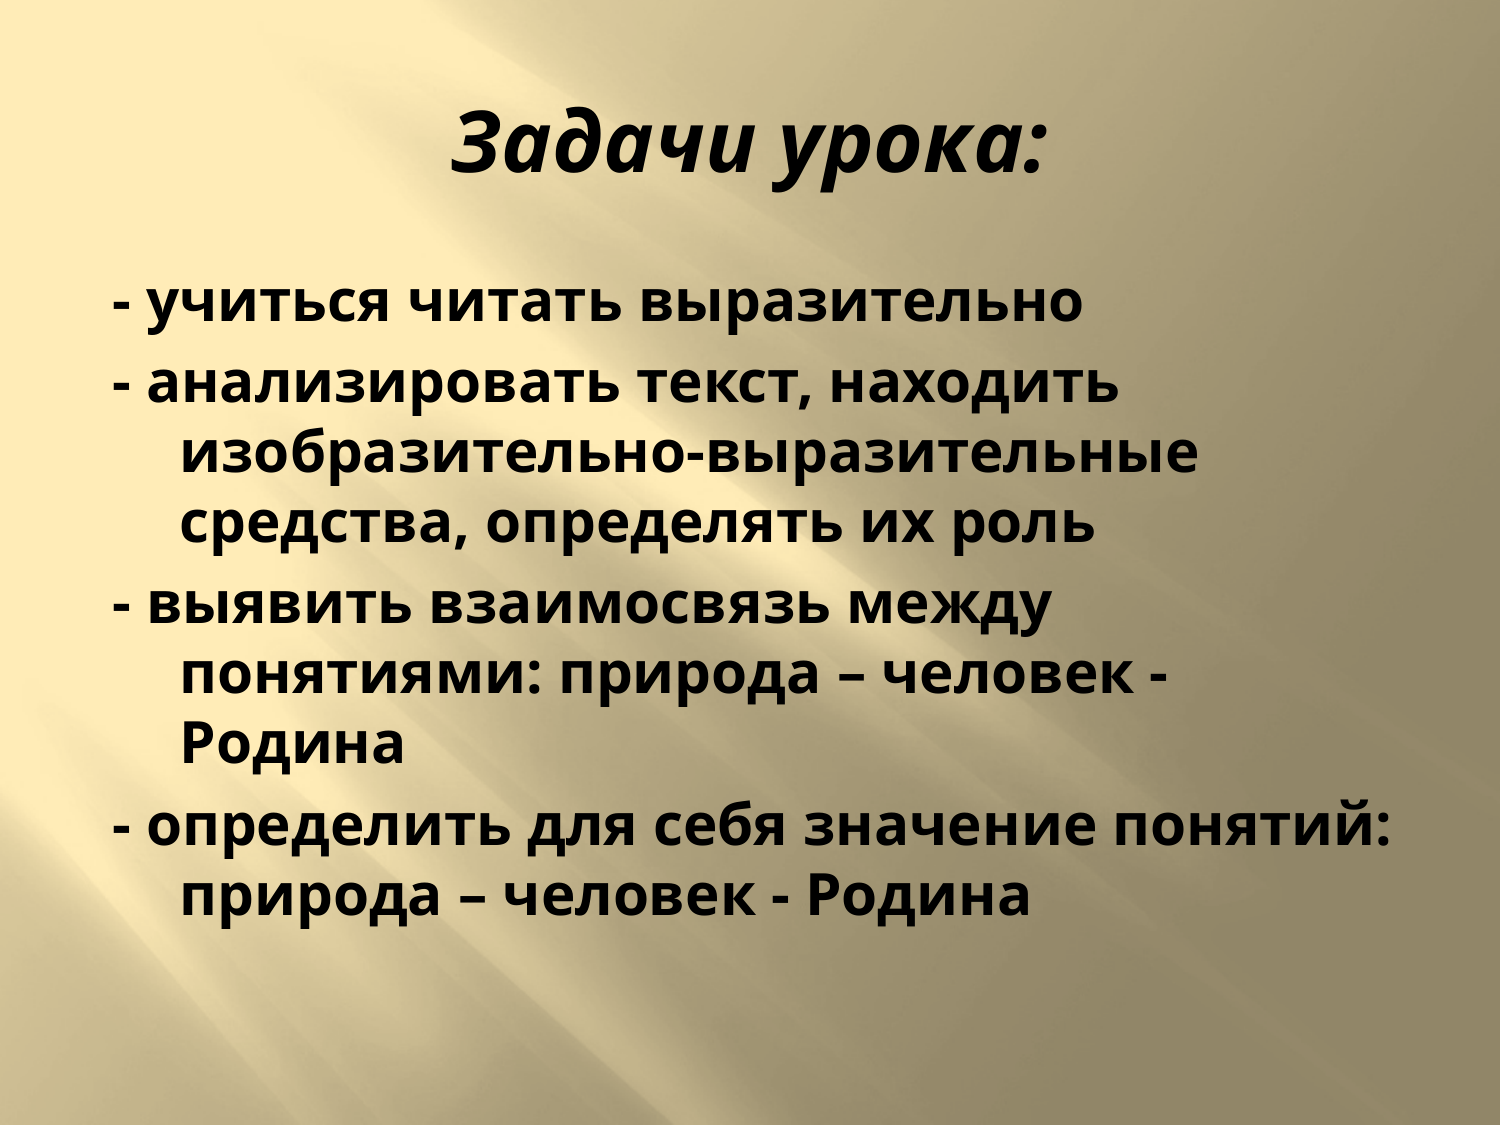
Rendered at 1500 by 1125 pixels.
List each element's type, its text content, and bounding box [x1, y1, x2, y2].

list - учиться читать выразительно - анализировать текст, находить изобразительно-выразительные средства, определять их роль - выявить взаимосвязь между понятиями: природа – человек - Родина - определить для себя значение понятий: природа – человек - Родина [75, 255, 1425, 1035]
title Задачи урока: [75, 45, 1425, 233]
